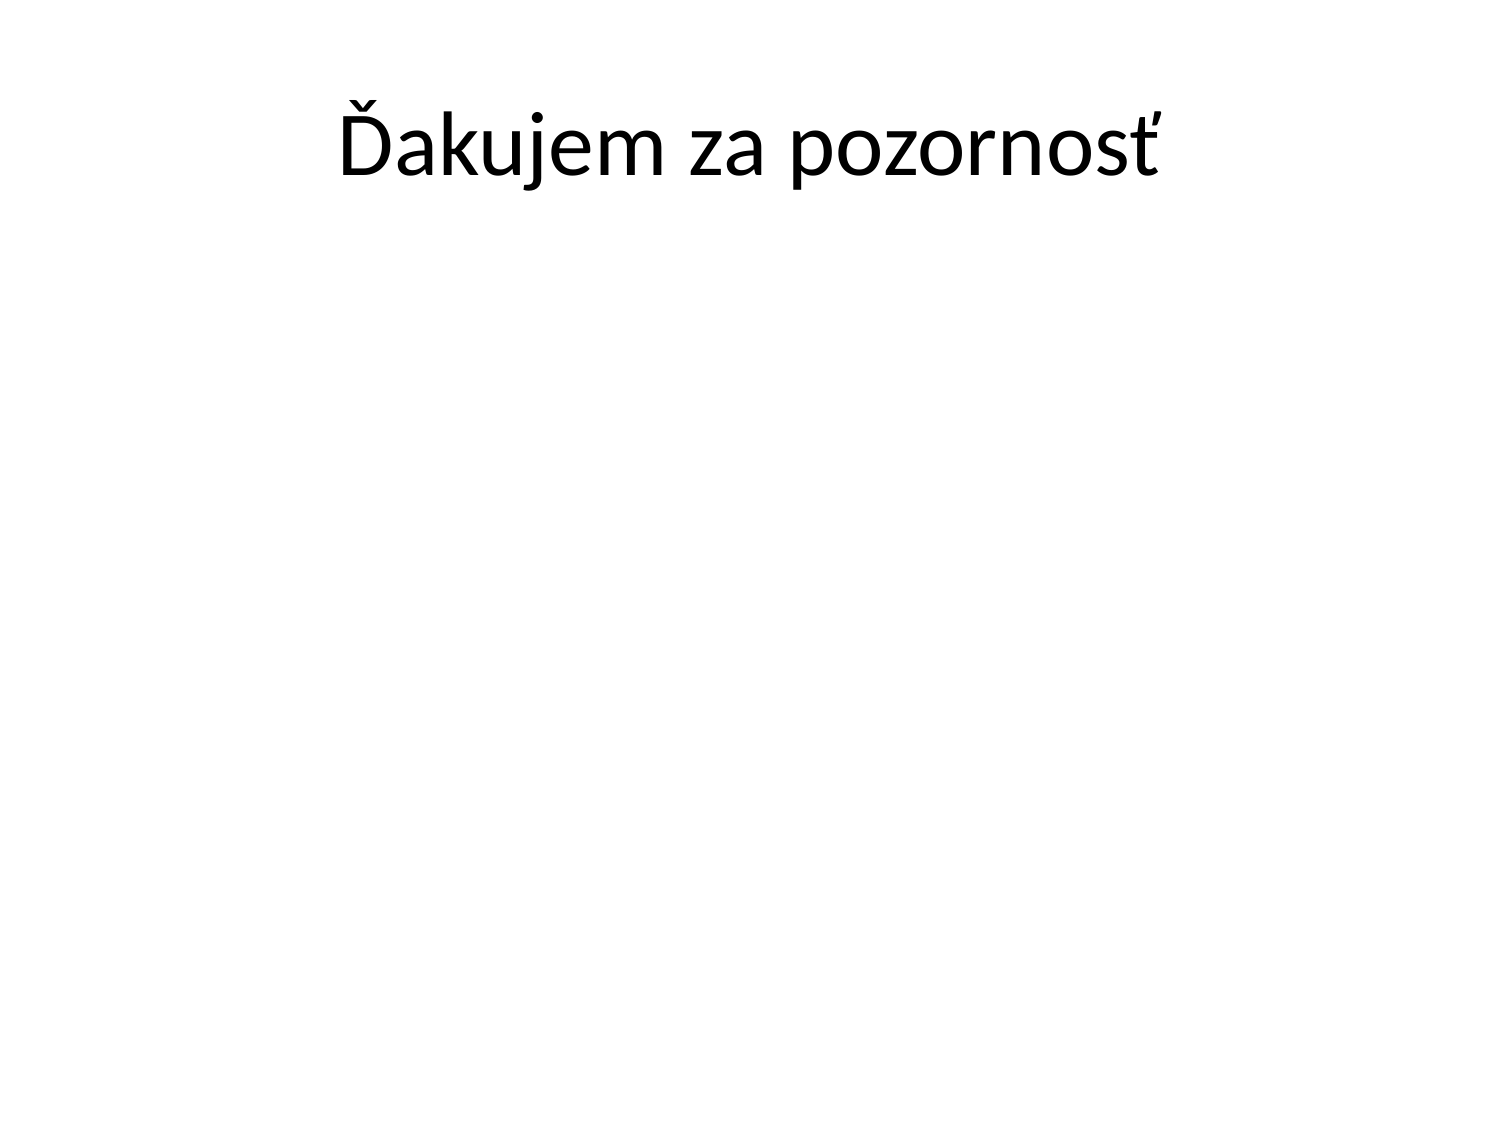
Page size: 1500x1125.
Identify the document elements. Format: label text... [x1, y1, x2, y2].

title Ďakujem za pozornosť [75, 45, 1425, 233]
